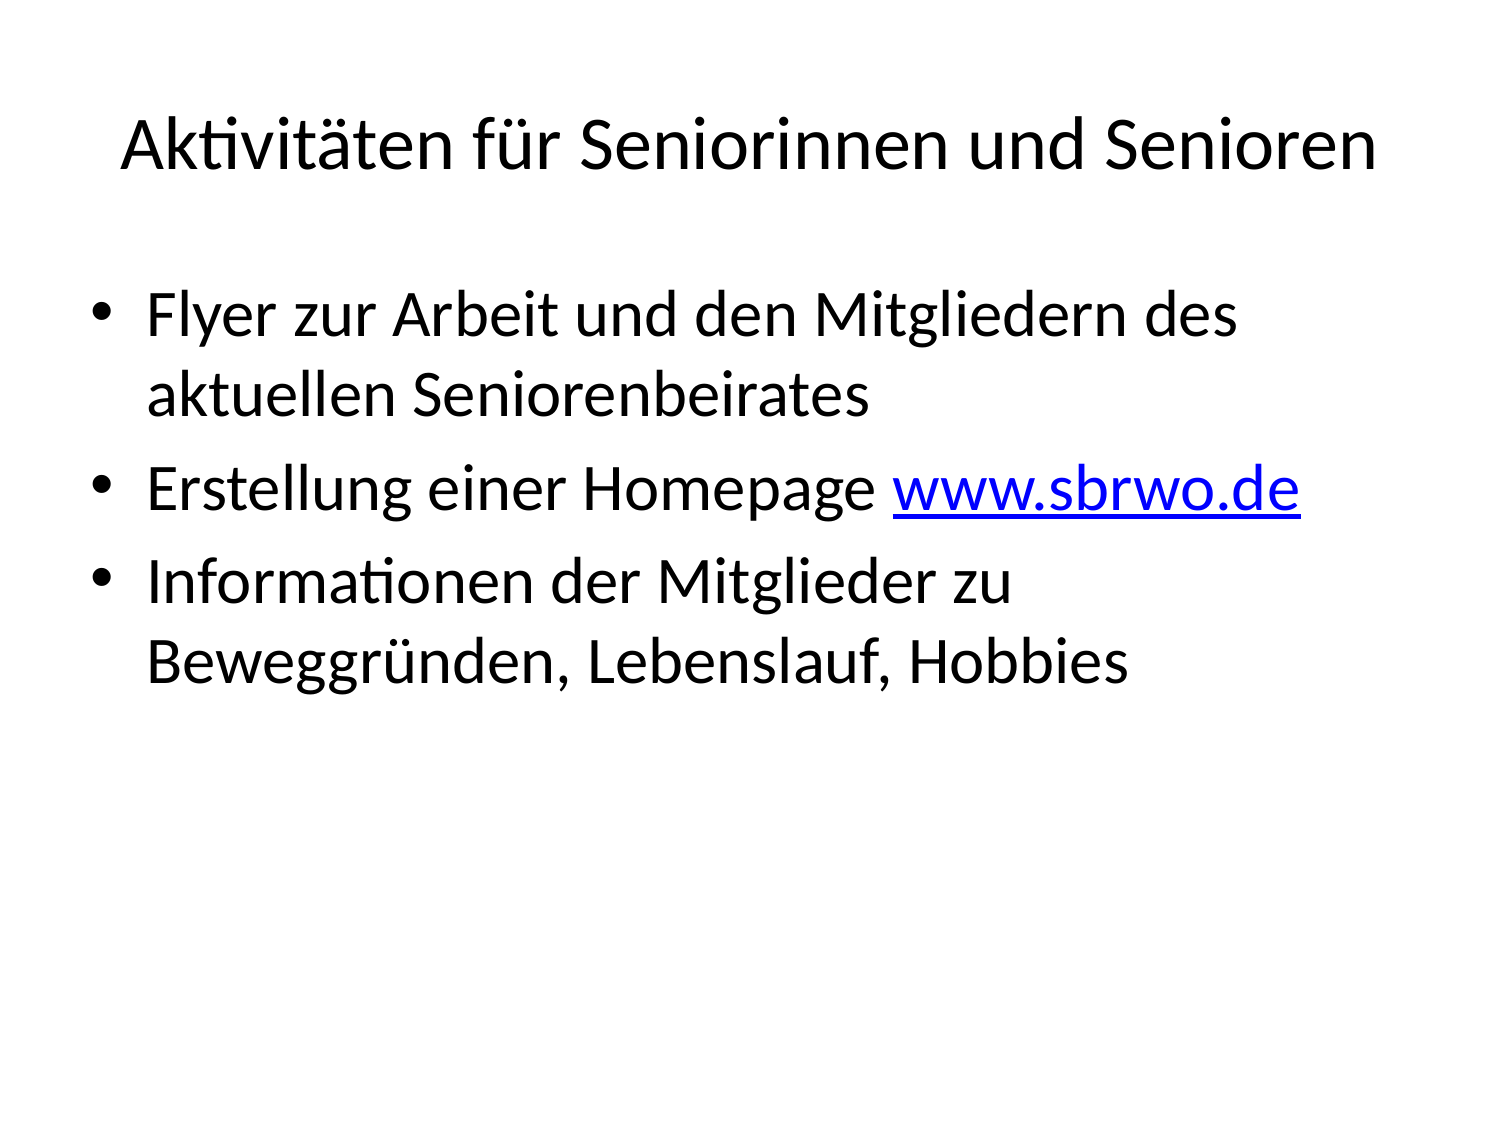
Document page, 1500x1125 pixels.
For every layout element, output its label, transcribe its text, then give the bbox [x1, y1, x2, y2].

title Aktivitäten für Seniorinnen und Senioren [75, 45, 1425, 233]
list Flyer zur Arbeit und den Mitgliedern des aktuellen Seniorenbeirates Erstellung einer Homepage www.sbrwo.de Informationen der Mitglieder zu Beweggründen, Lebenslauf, Hobbies [75, 262, 1425, 1005]
